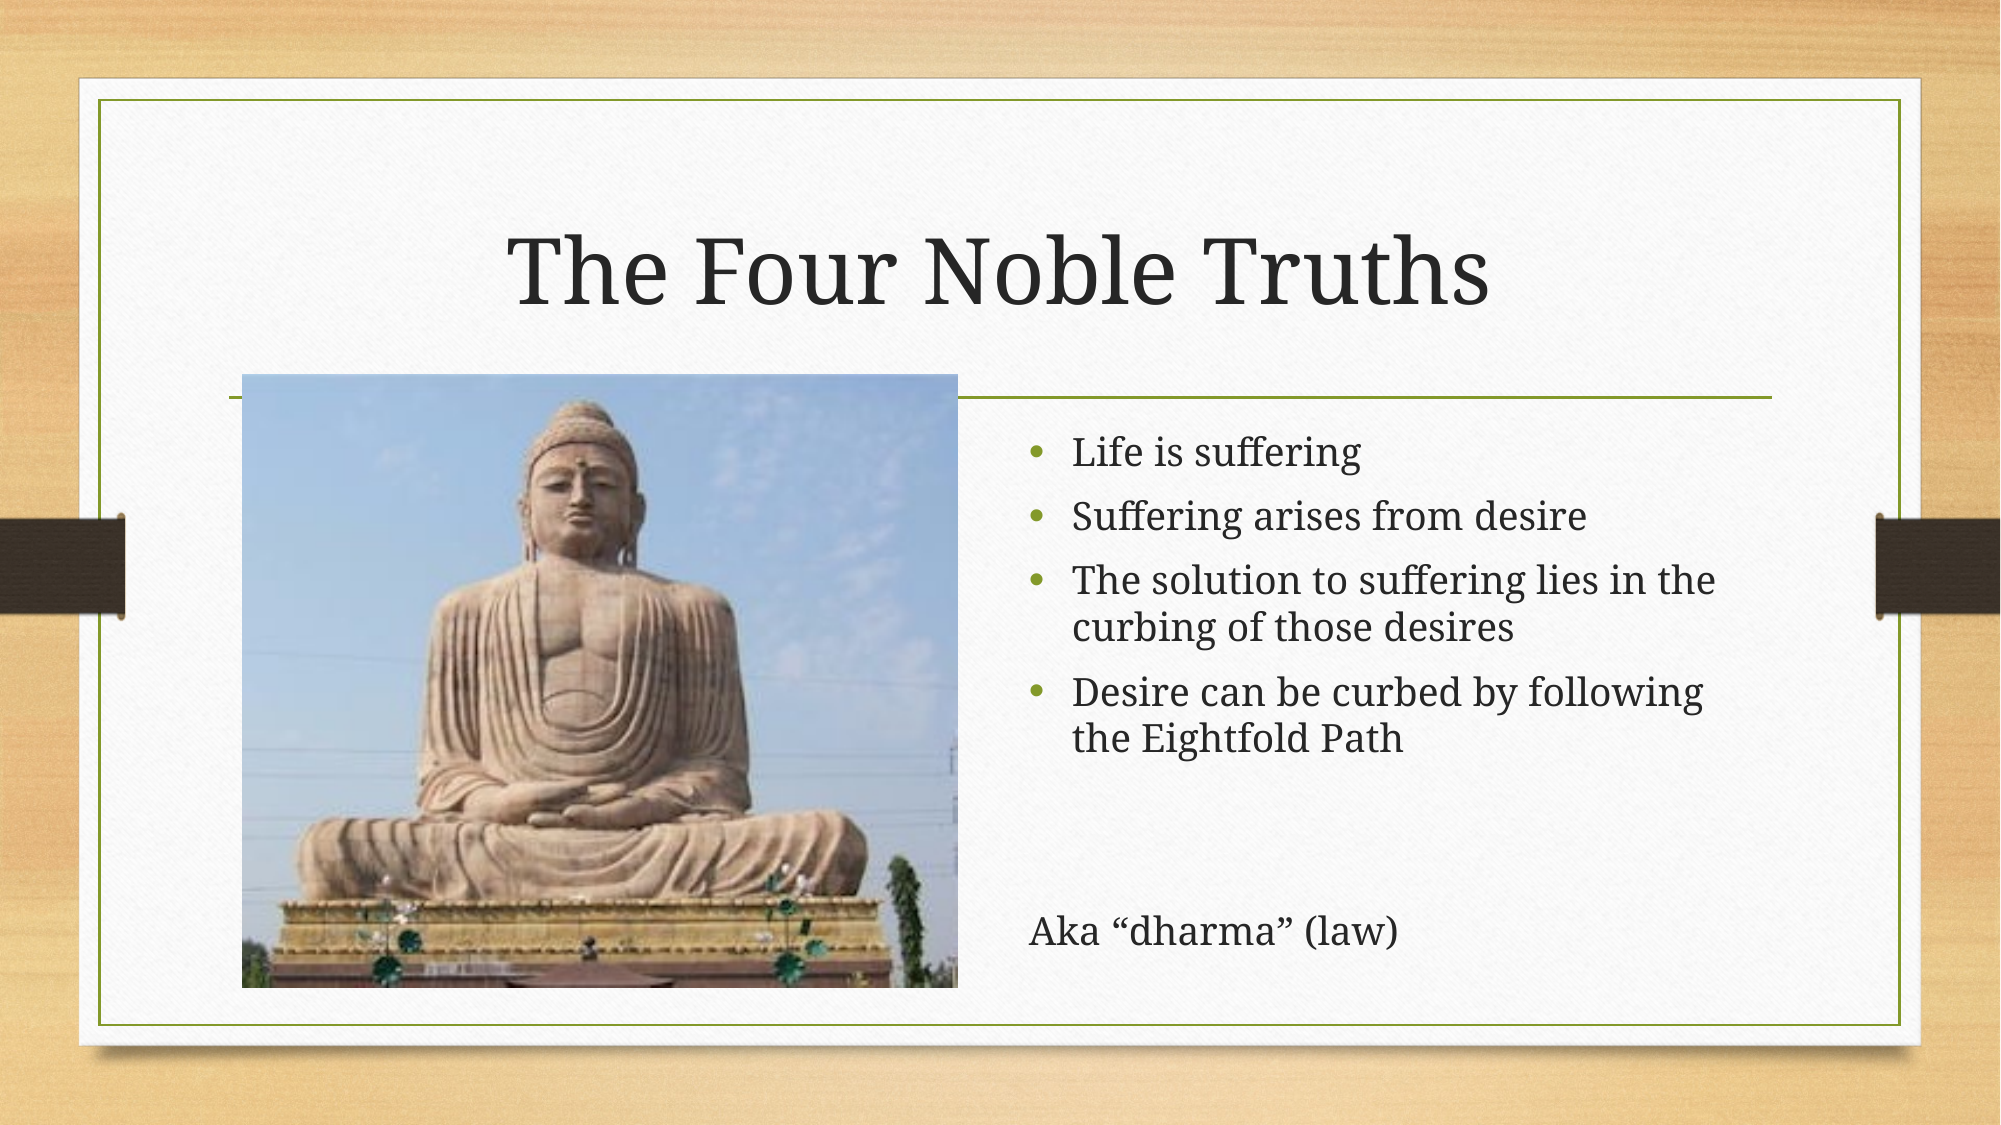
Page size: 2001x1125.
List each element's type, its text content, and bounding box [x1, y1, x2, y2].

picture [0, 0, 2001, 1125]
list Life is suffering Suffering arises from desire The solution to suffering lies in the curbing of those desires Desire can be curbed by following the Eightfold Path Aka “dharma” (law) [1013, 420, 1788, 963]
title The Four Noble Truths [212, 161, 1788, 375]
